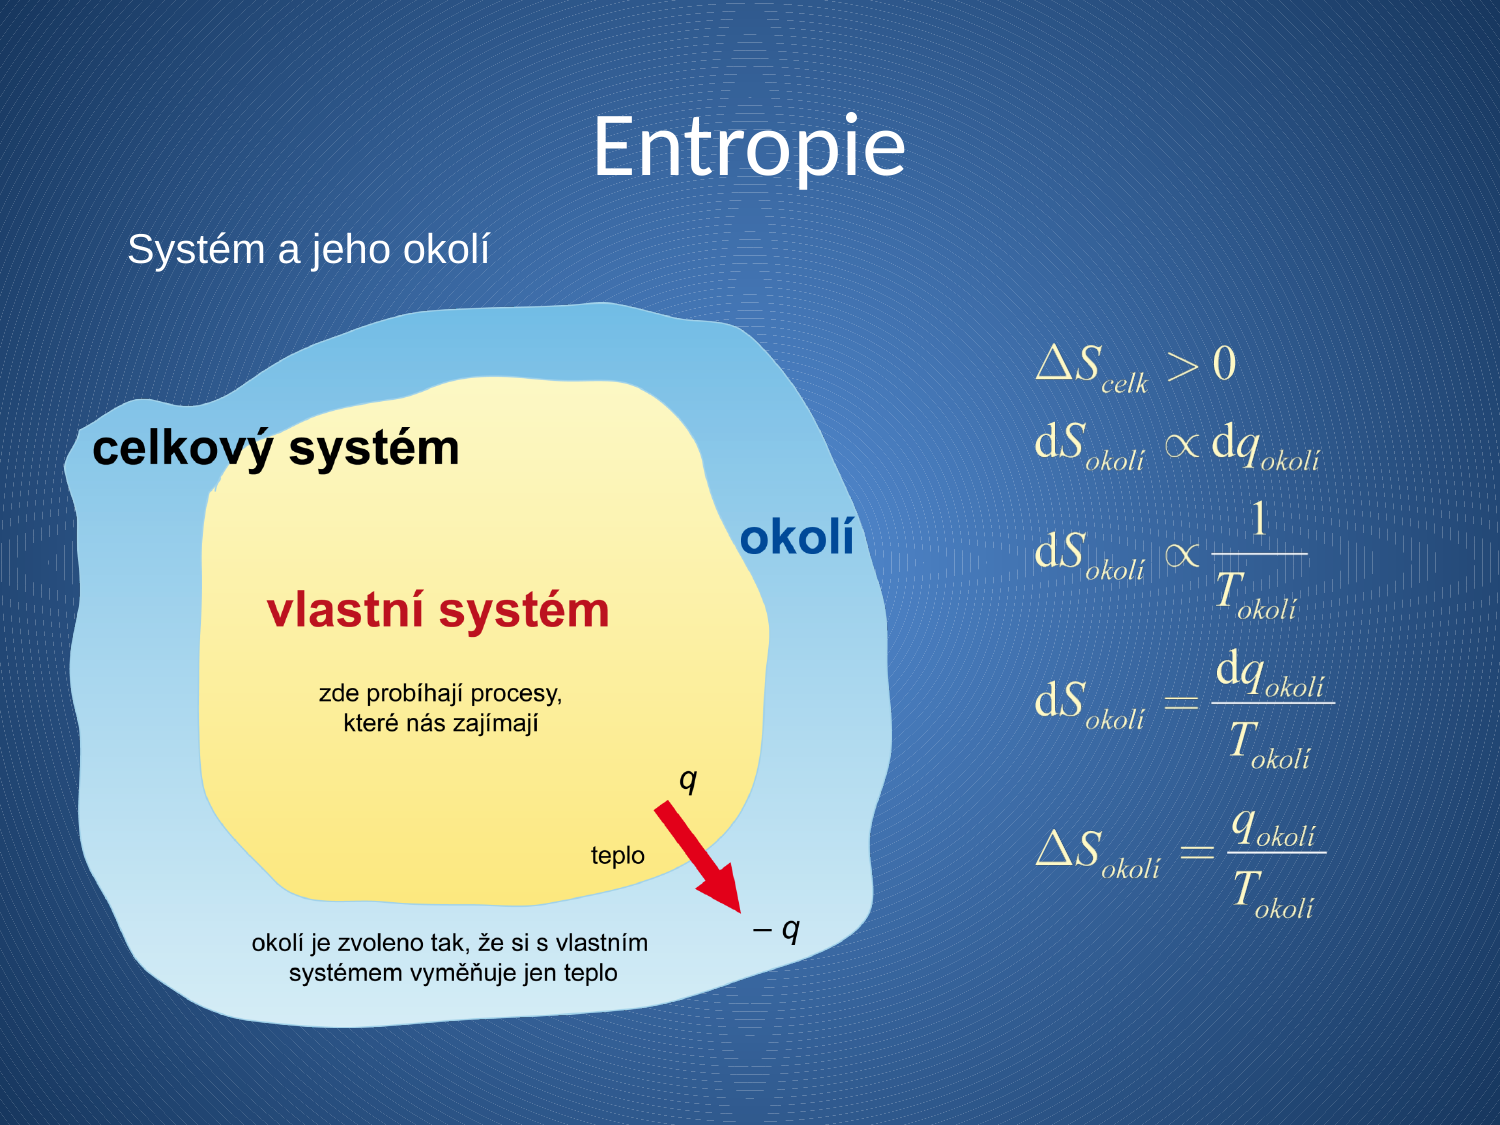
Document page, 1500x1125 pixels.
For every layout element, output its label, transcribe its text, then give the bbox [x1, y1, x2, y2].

text_box Systém a jeho okolí [112, 214, 538, 286]
title Entropie [75, 45, 1425, 233]
picture [1033, 337, 1337, 928]
picture [64, 302, 892, 1029]
